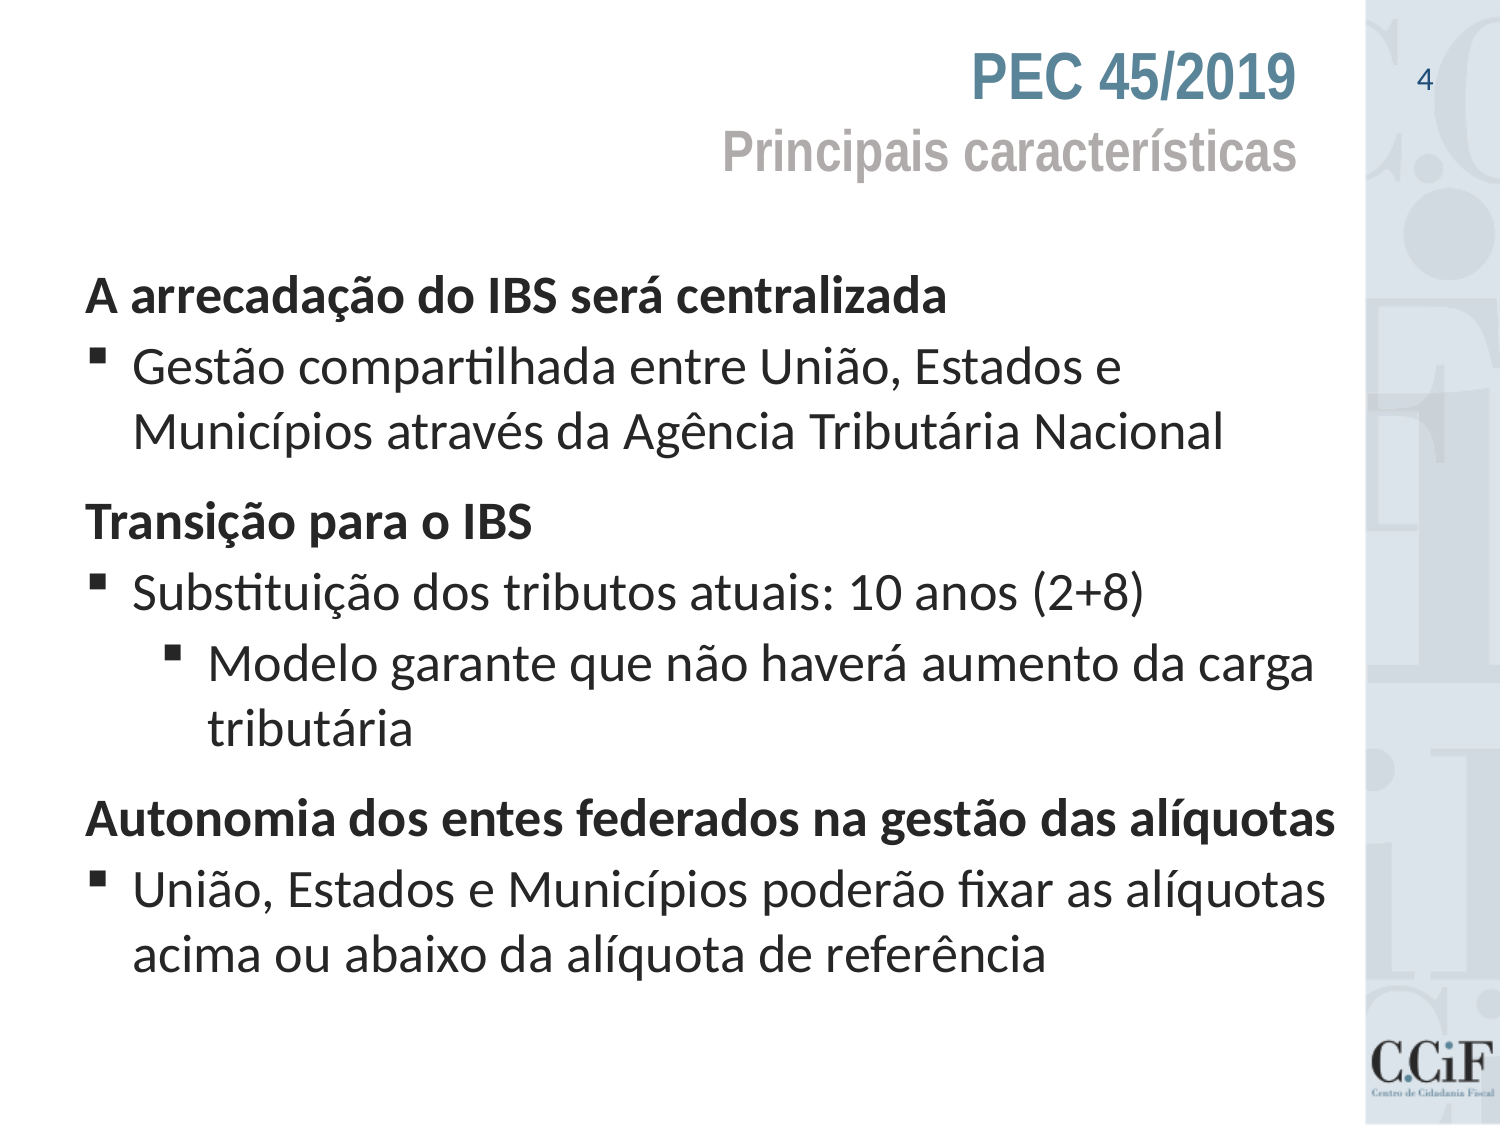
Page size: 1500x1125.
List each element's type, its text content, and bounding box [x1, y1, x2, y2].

text_box A arrecadação do IBS será centralizada Gestão compartilhada entre União, Estados e Municípios através da Agência Tributária Nacional Transição para o IBS Substituição dos tributos atuais: 10 anos (2+8) Modelo garante que não haverá aumento da carga tributária Autonomia dos entes federados na gestão das alíquotas União, Estados e Municípios poderão fixar as alíquotas acima ou abaixo da alíquota de referência [70, 251, 1365, 991]
text_box PEC 45/2019 Principais características [11, 25, 1313, 191]
picture [1365, 0, 1500, 1125]
